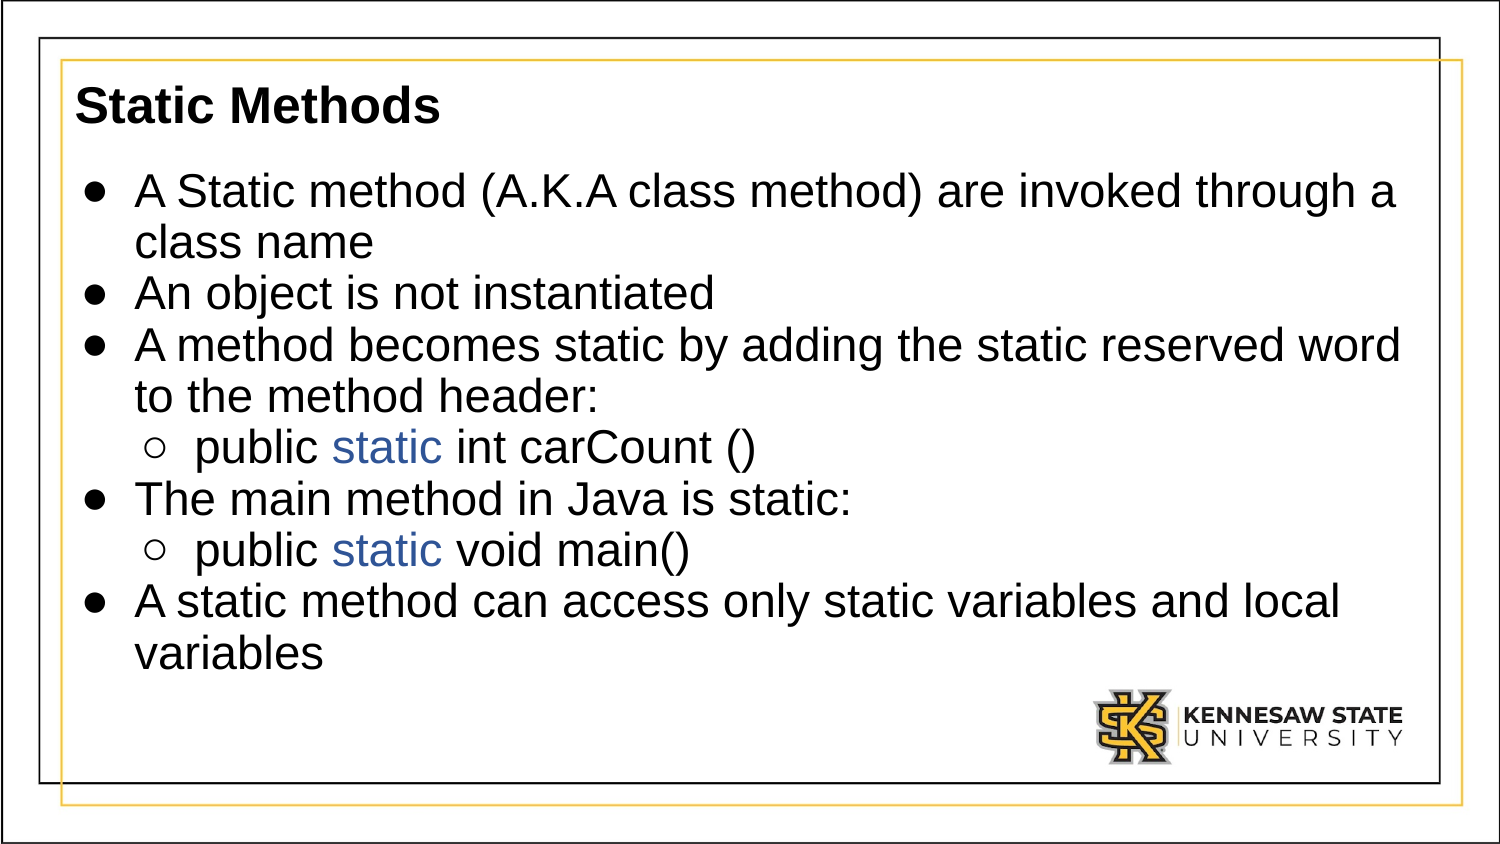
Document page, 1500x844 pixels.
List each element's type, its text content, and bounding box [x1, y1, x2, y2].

title Static Methods [59, 71, 1441, 143]
list A Static method (A.K.A class method) are invoked through a class name An object is not instantiated A method becomes static by adding the static reserved word to the method header: public static int carCount () The main method in Java is static: public static void main() A static method can access only static variables and local variables [59, 158, 1441, 689]
picture [0, 0, 1500, 844]
